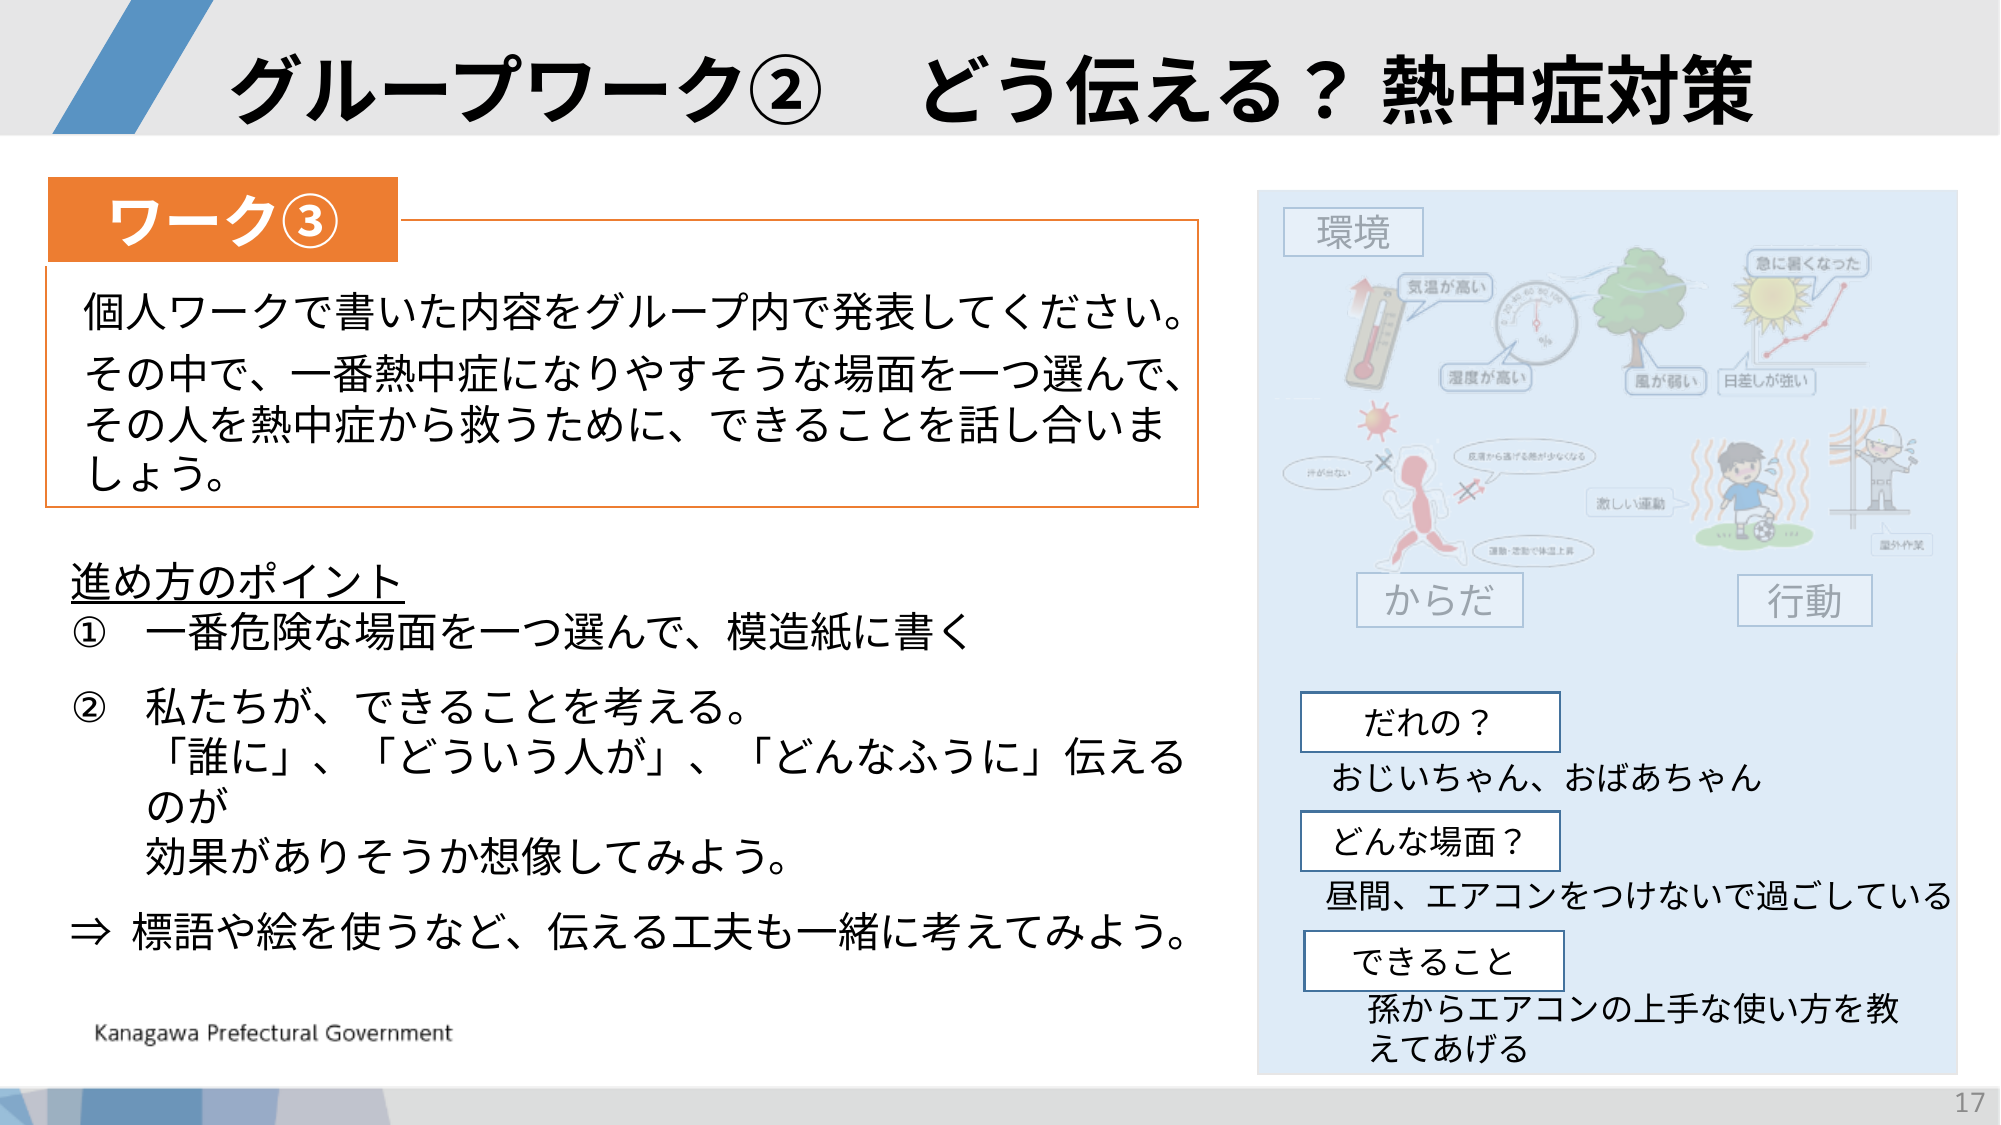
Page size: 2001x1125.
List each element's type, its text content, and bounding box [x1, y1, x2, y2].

text_box おじいちゃん、おばあちゃん [1315, 749, 1778, 805]
picture [0, 0, 2000, 1125]
text_box できること [1303, 930, 1565, 992]
text_box [45, 219, 1199, 508]
text_box [1258, 189, 1958, 654]
text_box 孫からエアコンの上手な使い方を教えてあげる [1353, 980, 1943, 1076]
text_box だれの？ [1300, 691, 1561, 753]
slide_number 16 [1551, 1074, 2000, 1125]
text_box 進め方のポイント 一番危険な場面を一つ選んで、模造紙に書く 私たちが、できることを考える。 「誰に」、「どういう人が」、「どんなふうに」伝えるのが 効果がありそうか想像してみよう。 ⇒ 標語や絵を使うなど、伝える工夫も一緒に考えてみよう。 [55, 514, 1216, 964]
title グループワーク② どう伝える？ 熱中症対策 [213, 0, 2000, 134]
text_box どんな場面？ [1300, 810, 1561, 872]
text_box [1257, 190, 1958, 1075]
text_box 昼間、エアコンをつけないで過ごしている [1310, 867, 1971, 923]
picture [1261, 230, 1940, 582]
text_box ワーク③ [45, 174, 401, 266]
